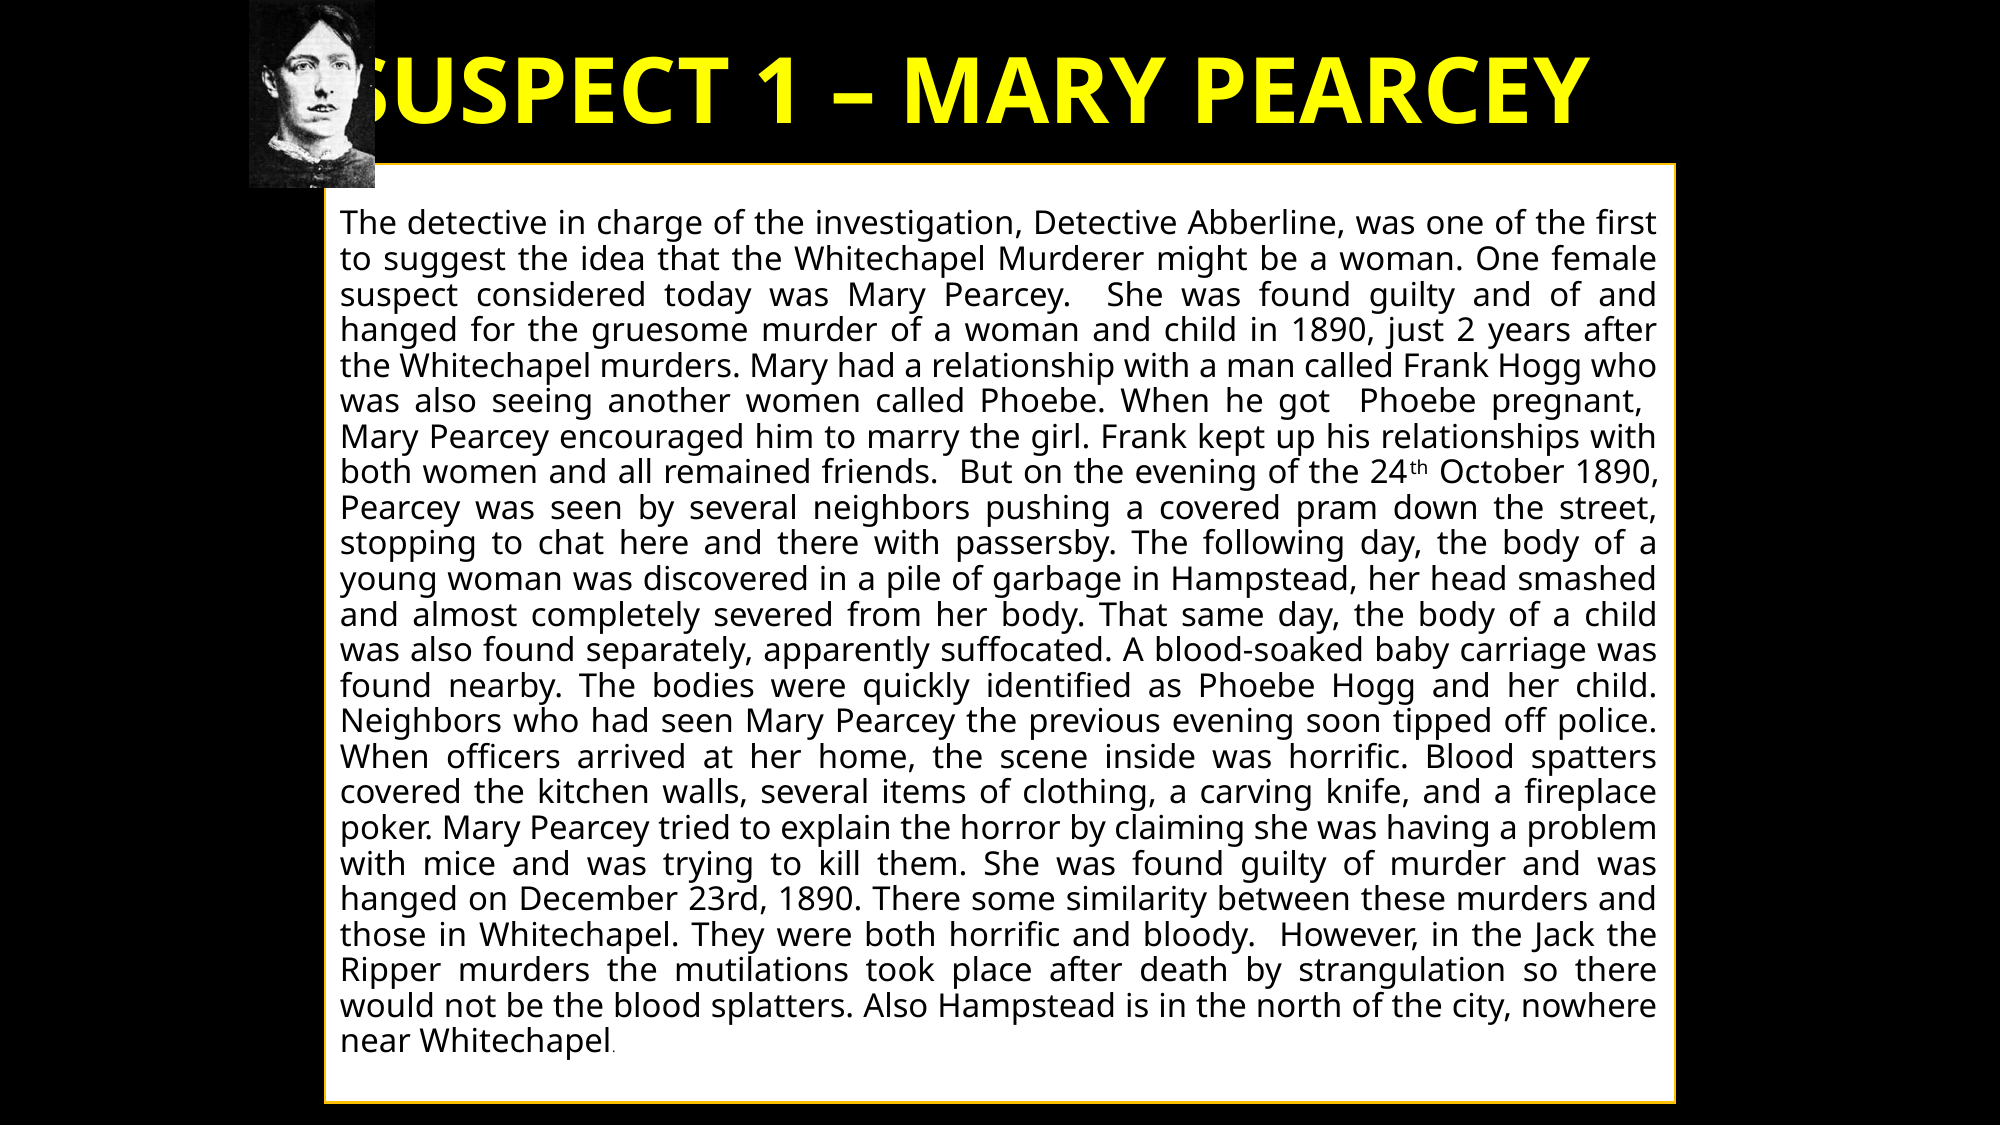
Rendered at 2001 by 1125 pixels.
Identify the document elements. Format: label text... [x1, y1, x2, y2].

list The detective in charge of the investigation, Detective Abberline, was one of the first to suggest the idea that the Whitechapel Murderer might be a woman. One female suspect considered today was Mary Pearcey. She was found guilty and of and hanged for the gruesome murder of a woman and child in 1890, just 2 years after the Whitechapel murders. Mary had a relationship with a man called Frank Hogg who was also seeing another women called Phoebe. When he got Phoebe pregnant, Mary Pearcey encouraged him to marry the girl. Frank kept up his relationships with both women and all remained friends. But on the evening of the 24th October 1890, Pearcey was seen by several neighbors pushing a covered pram down the street, stopping to chat here and there with passersby. The following day, the body of a young woman was discovered in a pile of garbage in Hampstead, her head smashed and almost completely severed from her body. That same day, the body of a child was also found separately, apparently suffocated. A blood-soaked baby carriage was found nearby. The bodies were quickly identified as Phoebe Hogg and her child. Neighbors who had seen Mary Pearcey the previous evening soon tipped off police. When officers arrived at her home, the scene inside was horrific. Blood spatters covered the kitchen walls, several items of clothing, a carving knife, and a fireplace poker. Mary Pearcey tried to explain the horror by claiming she was having a problem with mice and was trying to kill them. She was found guilty of murder and was hanged on December 23rd, 1890. There some similarity between these murders and those in Whitechapel. They were both horrific and bloody. However, in the Jack the Ripper murders the mutilations took place after death by strangulation so there would not be the blood splatters. Also Hampstead is in the north of the city, nowhere near Whitechapel. [324, 163, 1676, 1104]
picture [249, 0, 375, 188]
title Suspect 1 – Mary Pearcey [375, 0, 1675, 163]
